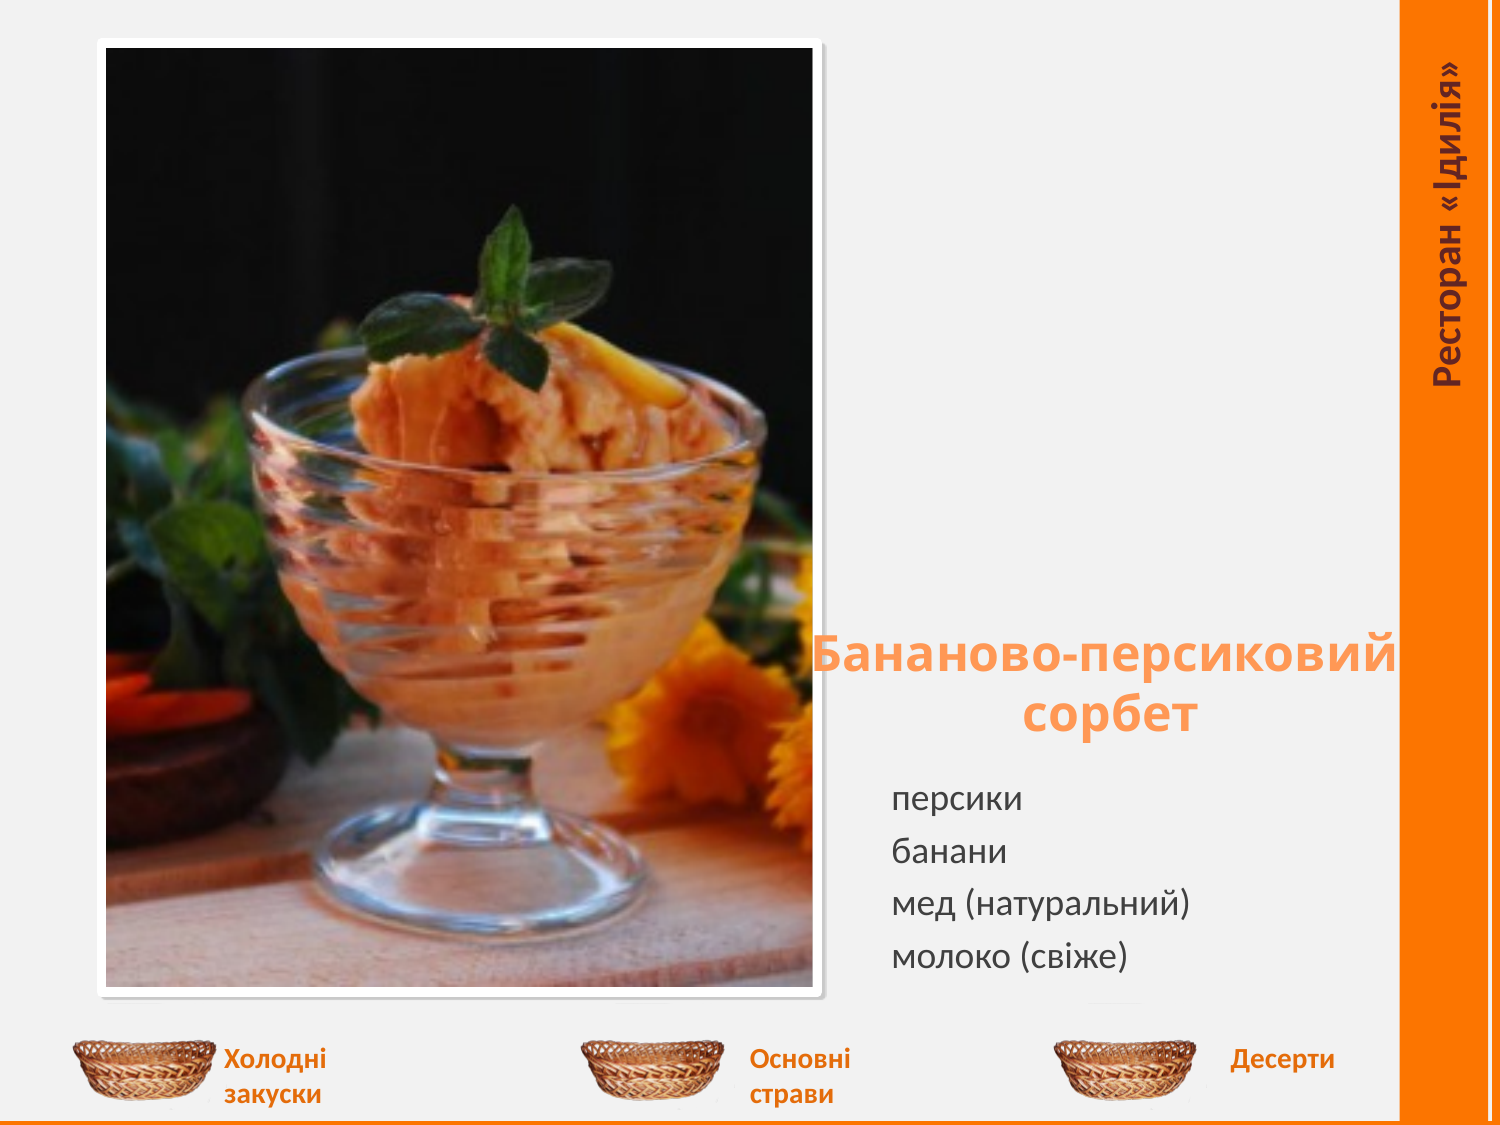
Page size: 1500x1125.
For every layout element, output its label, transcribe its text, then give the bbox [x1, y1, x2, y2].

list персики банани мед (натуральний) молоко (свіже) [876, 776, 1399, 991]
picture [572, 1003, 735, 1121]
picture [105, 47, 813, 988]
title Бананово-персиковий сорбет [817, 587, 1500, 776]
picture [1045, 1003, 1207, 1121]
picture [64, 1003, 227, 1121]
